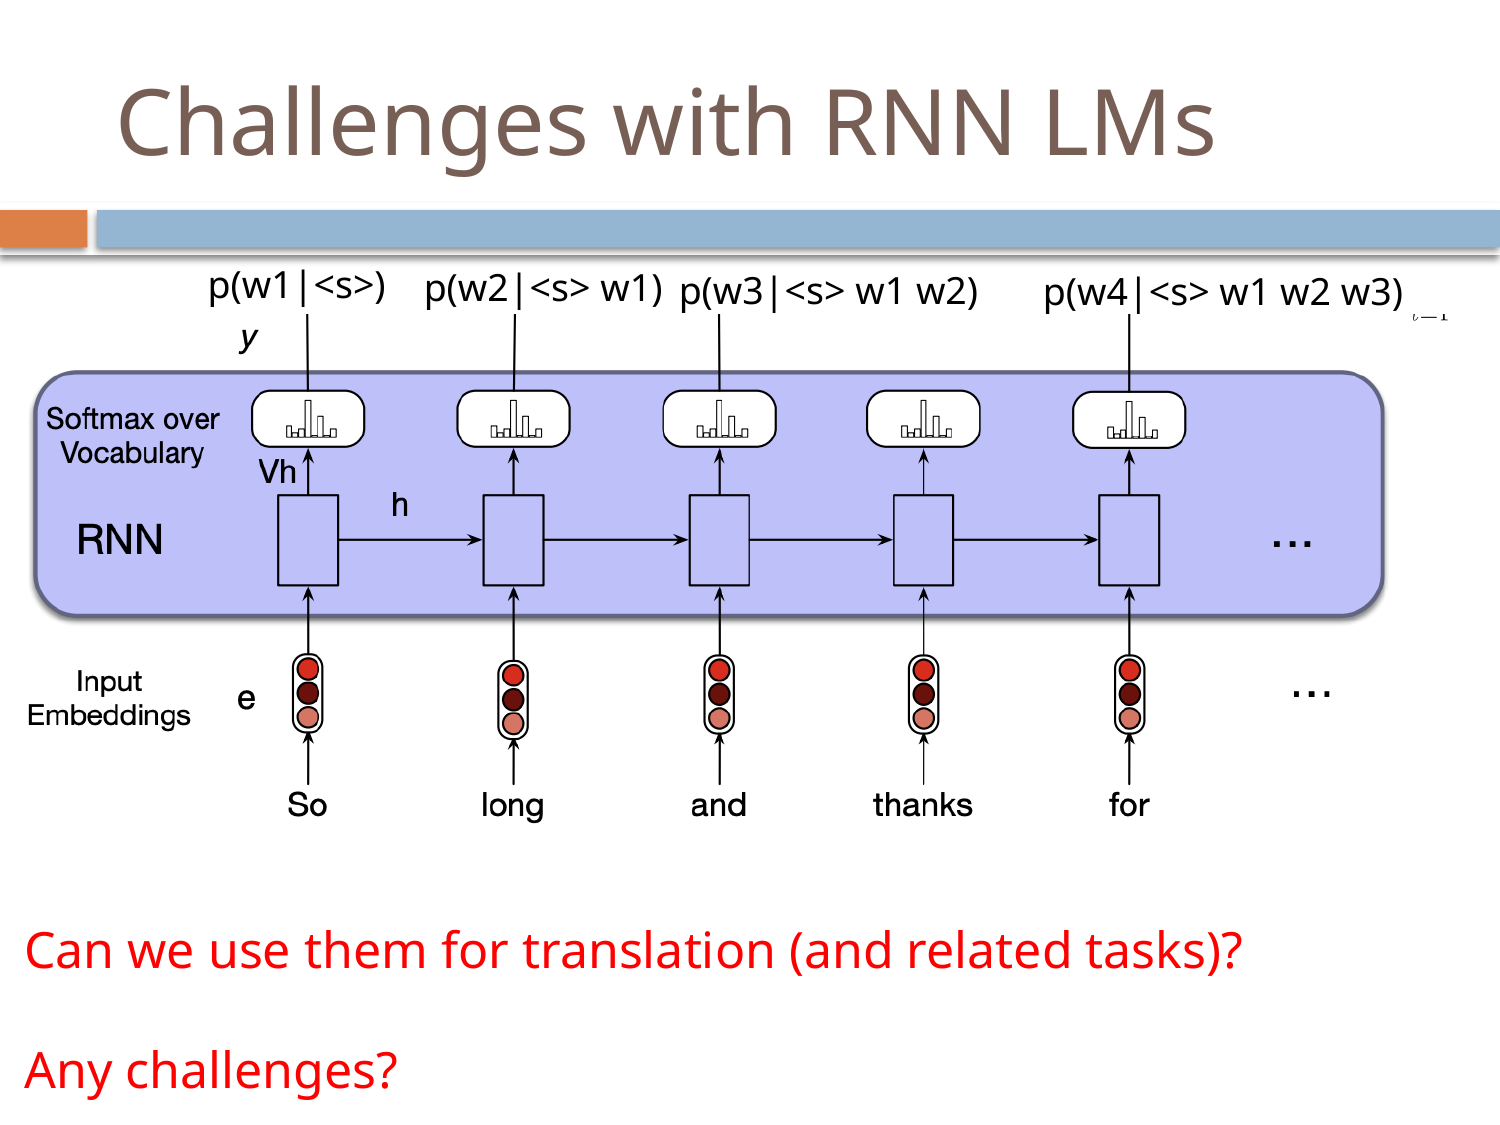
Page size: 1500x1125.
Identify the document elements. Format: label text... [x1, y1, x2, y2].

text_box Can we use them for translation (and related tasks)? Any challenges? [9, 911, 1259, 1106]
title Challenges with RNN LMs [100, 37, 1438, 200]
text_box p(w2|<s> w1) [409, 256, 678, 313]
text_box p(w1|<s>) [192, 253, 401, 313]
text_box p(w4|<s> w1 w2 w3) [1028, 260, 1419, 313]
text_box p(w3|<s> w1 w2) [664, 259, 994, 313]
picture [0, 314, 1500, 835]
